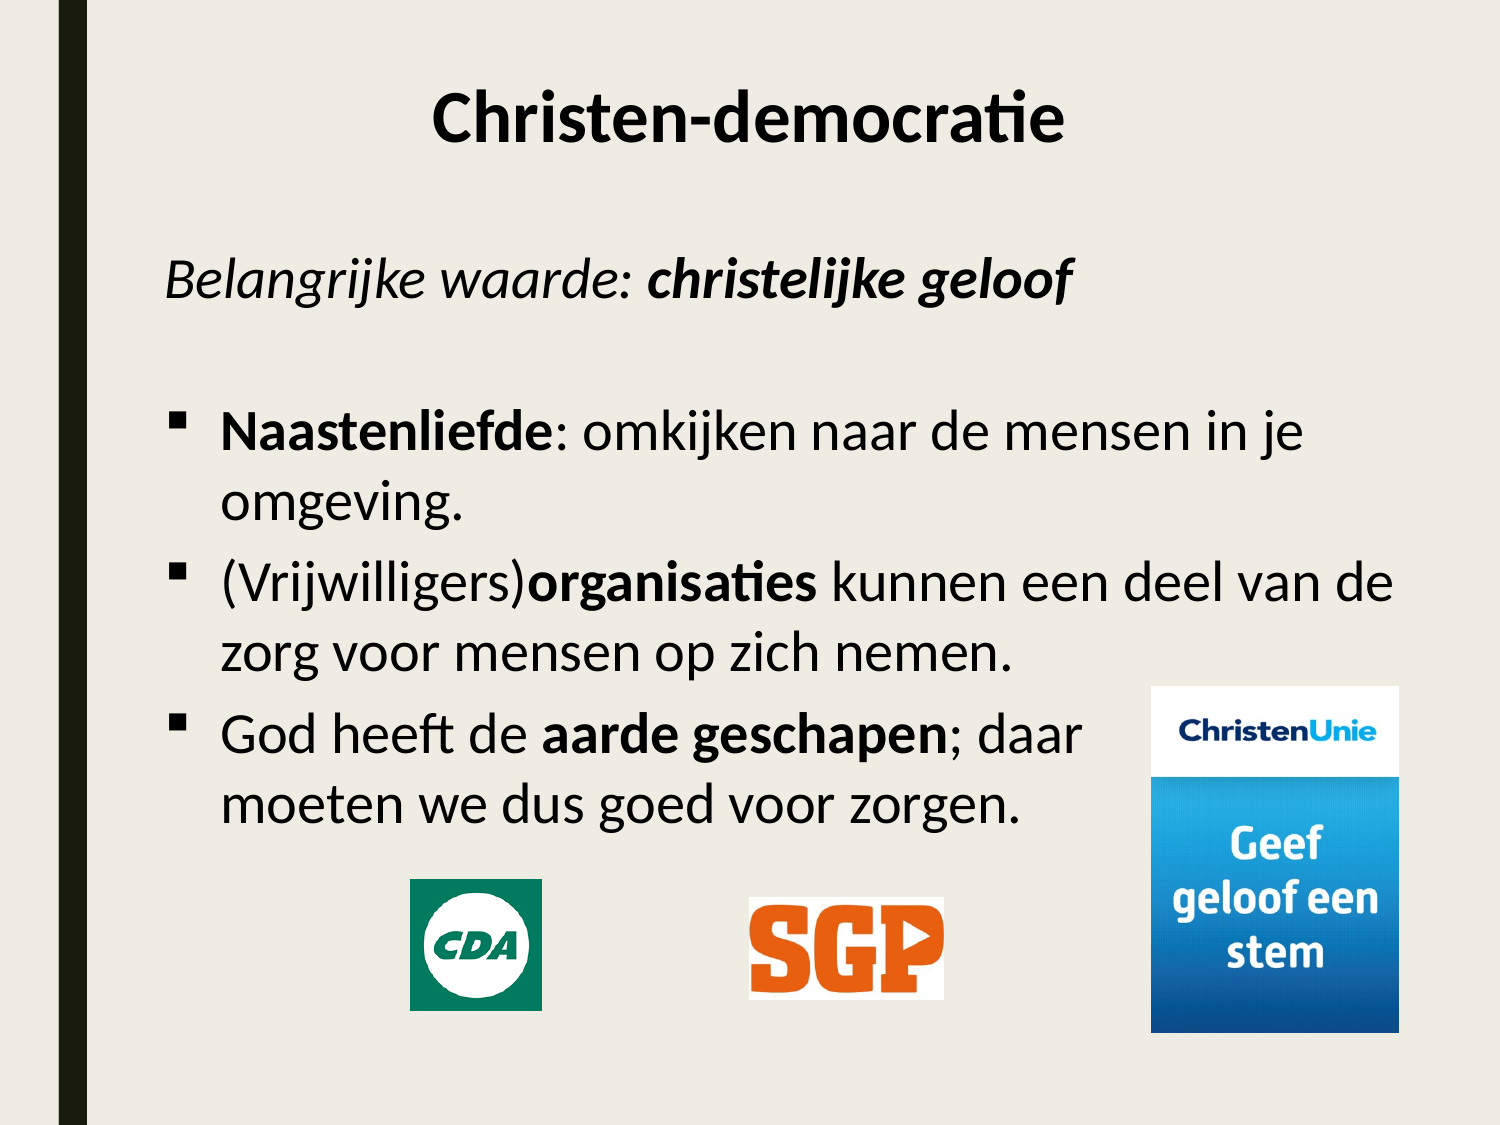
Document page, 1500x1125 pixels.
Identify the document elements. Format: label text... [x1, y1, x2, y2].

picture [749, 897, 944, 1000]
picture [1151, 686, 1399, 1033]
picture [410, 879, 542, 1011]
text_box Belangrijke waarde: christelijke geloof Naastenliefde: omkijken naar de mensen in je omgeving. (Vrijwilligers)organisaties kunnen een deel van de zorg voor mensen op zich nemen. God heeft de aarde geschapen; daar moeten we dus goed voor zorgen. [149, 233, 1500, 919]
text_box Christen-democratie [74, 19, 1425, 207]
